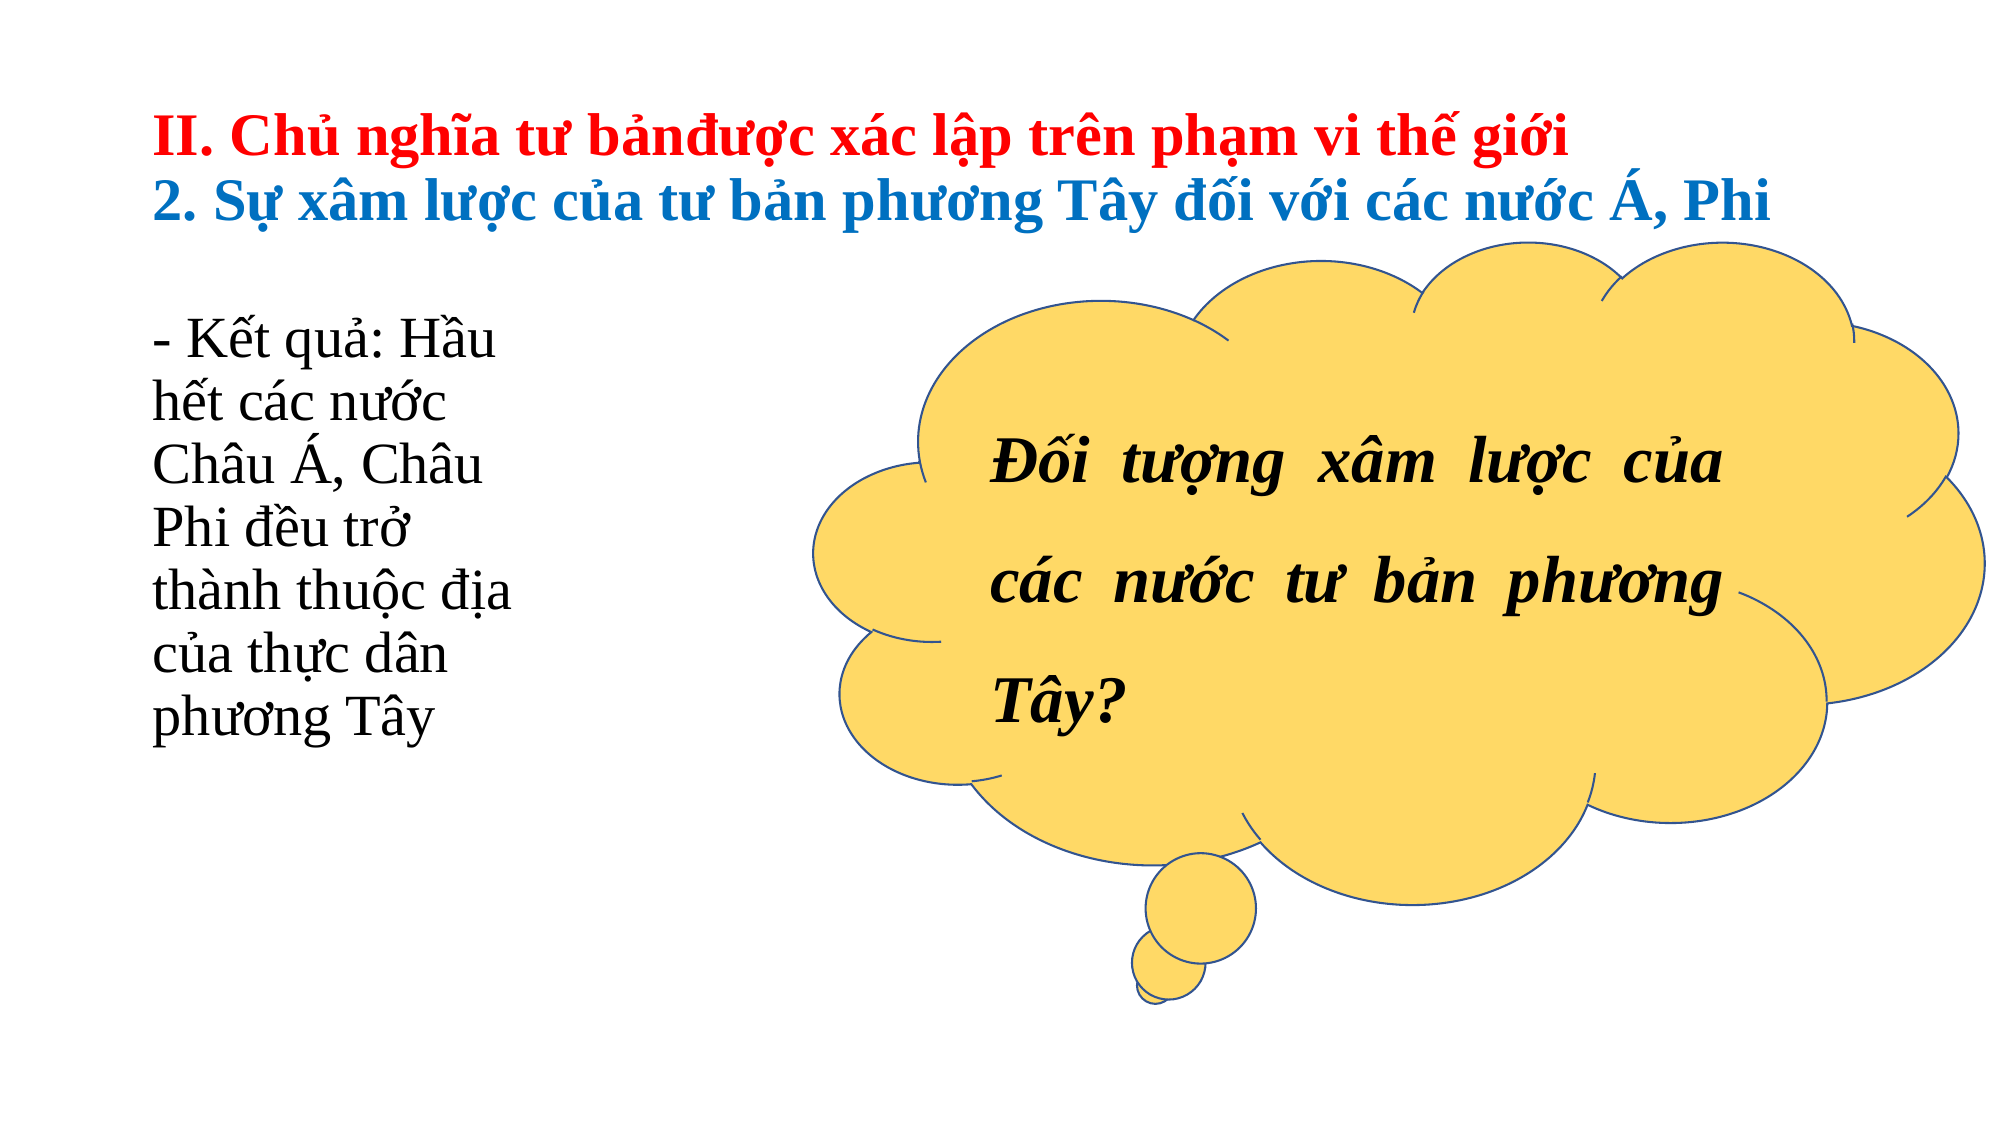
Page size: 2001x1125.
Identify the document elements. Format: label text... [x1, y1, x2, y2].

list - Kết quả: Hầu hết các nước Châu Á, Châu Phi đều trở thành thuộc địa của thực dân phương Tây [137, 299, 545, 1014]
text_box Đối tượng xâm lược của các nước tư bản phương Tây? [812, 241, 1986, 1005]
title II. Chủ nghĩa tư bảnđược xác lập trên phạm vi thế giới 2. Sự xâm lược của tư bản phương Tây đối với các nước Á, Phi [137, 59, 1863, 278]
